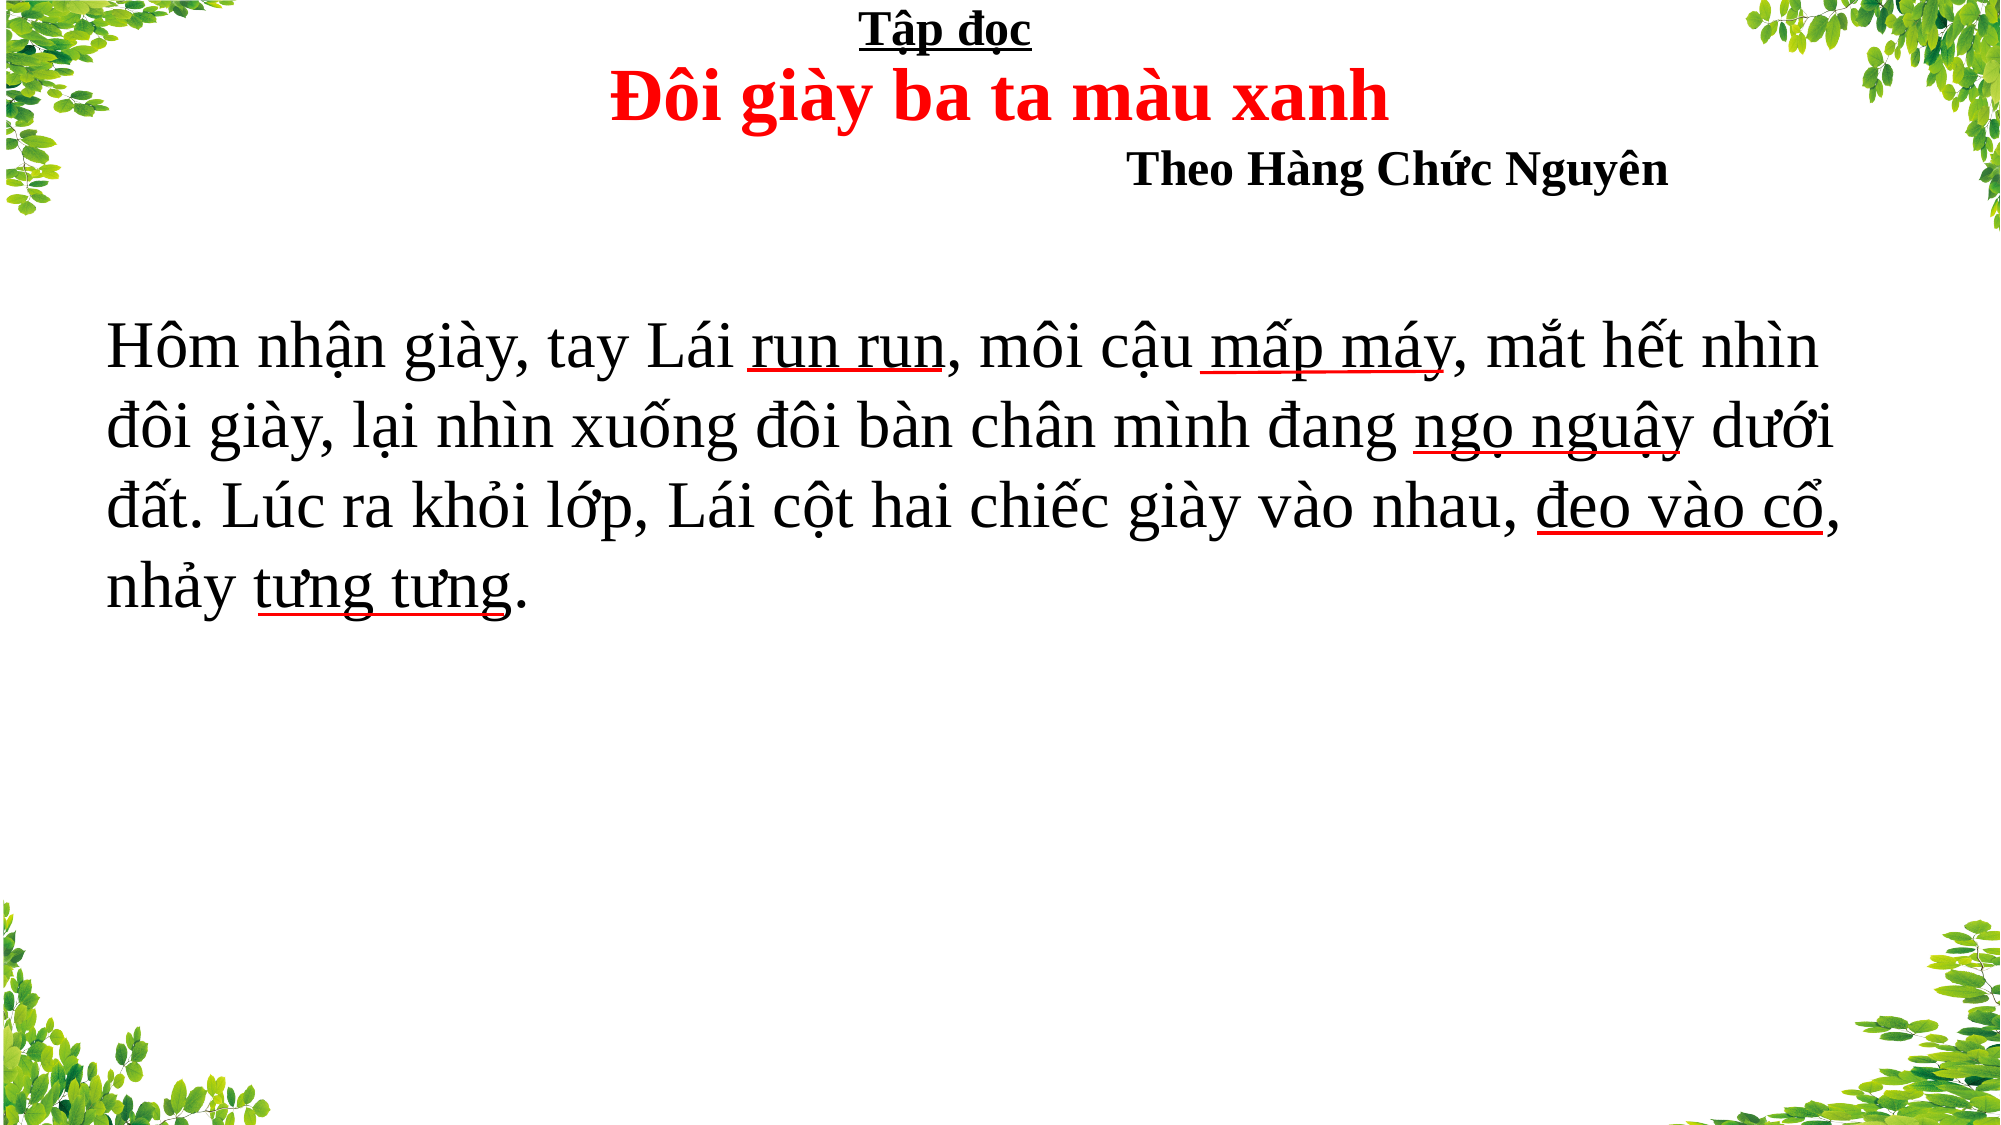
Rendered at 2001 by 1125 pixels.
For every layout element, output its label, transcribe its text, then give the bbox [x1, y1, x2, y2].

picture [1745, 0, 2000, 233]
text_box Hôm nhận giày, tay Lái run run, môi cậu mấp máy, mắt hết nhìn đôi giày, lại nhìn xuống đôi bàn chân mình đang ngọ nguậy dưới đất. Lúc ra khỏi lớp, Lái cột hai chiếc giày vào nhau, đeo vào cổ, nhảy tưng tưng. [92, 293, 1922, 629]
text_box Theo Hàng Chức Nguyên [1112, 128, 1685, 204]
picture [3, 898, 271, 1125]
text_box Đôi giày ba ta màu xanh [534, 38, 1467, 154]
picture [7, 0, 238, 224]
title Tập đọc [785, 0, 1106, 38]
picture [1663, 850, 2000, 1125]
